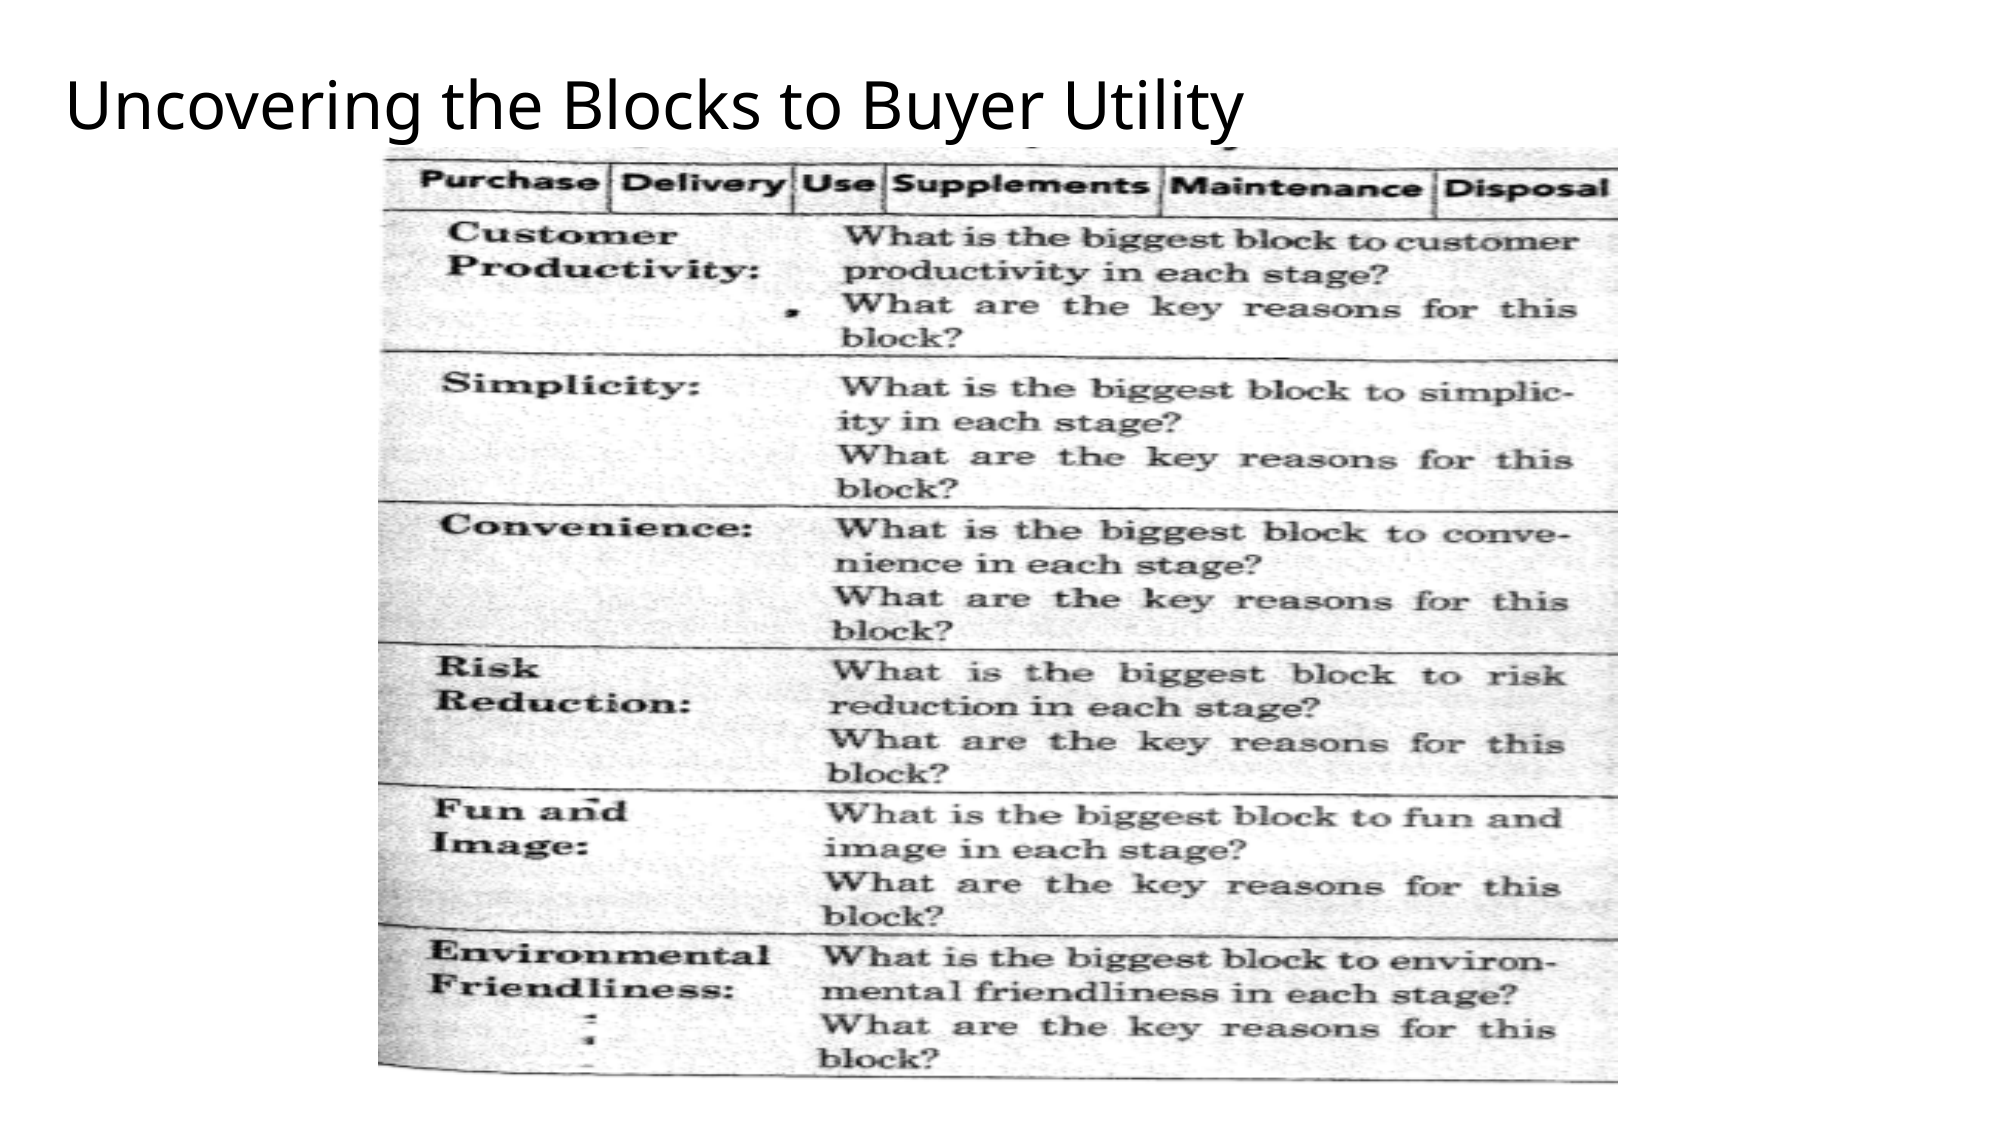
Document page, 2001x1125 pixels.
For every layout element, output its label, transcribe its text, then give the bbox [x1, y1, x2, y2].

title Uncovering the Blocks to Buyer Utility [49, 50, 1775, 167]
picture [378, 147, 1618, 1099]
